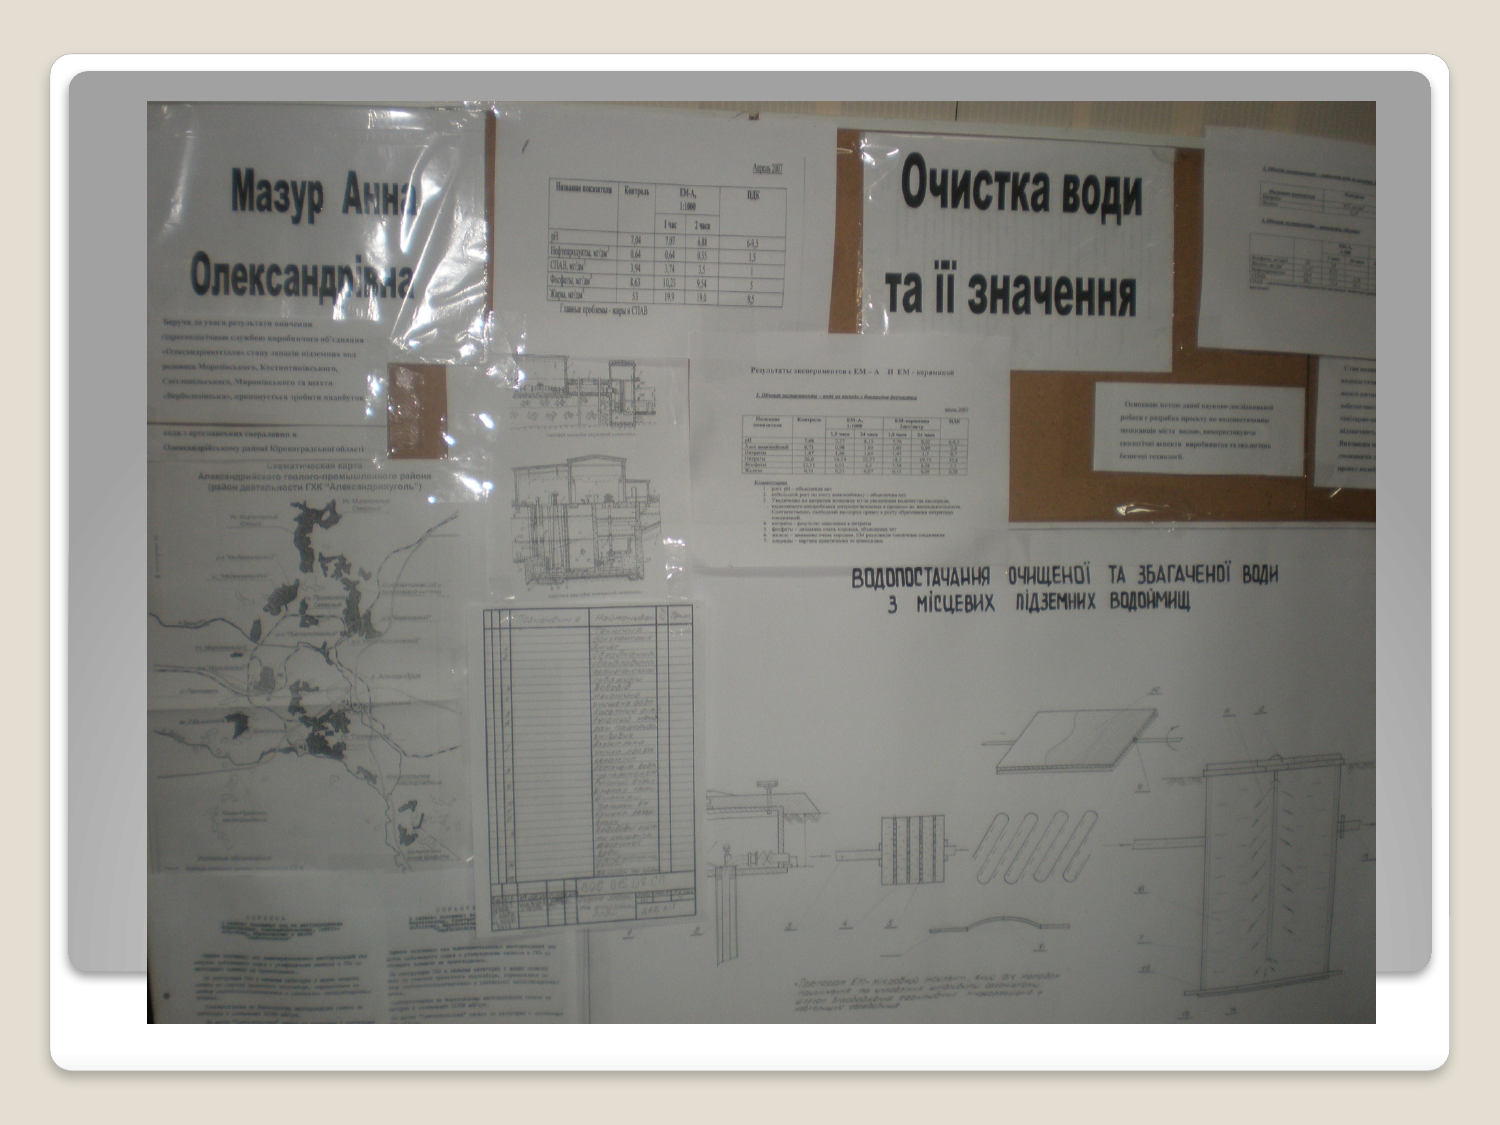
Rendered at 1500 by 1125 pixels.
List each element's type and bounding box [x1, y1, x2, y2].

picture [147, 101, 1377, 1024]
